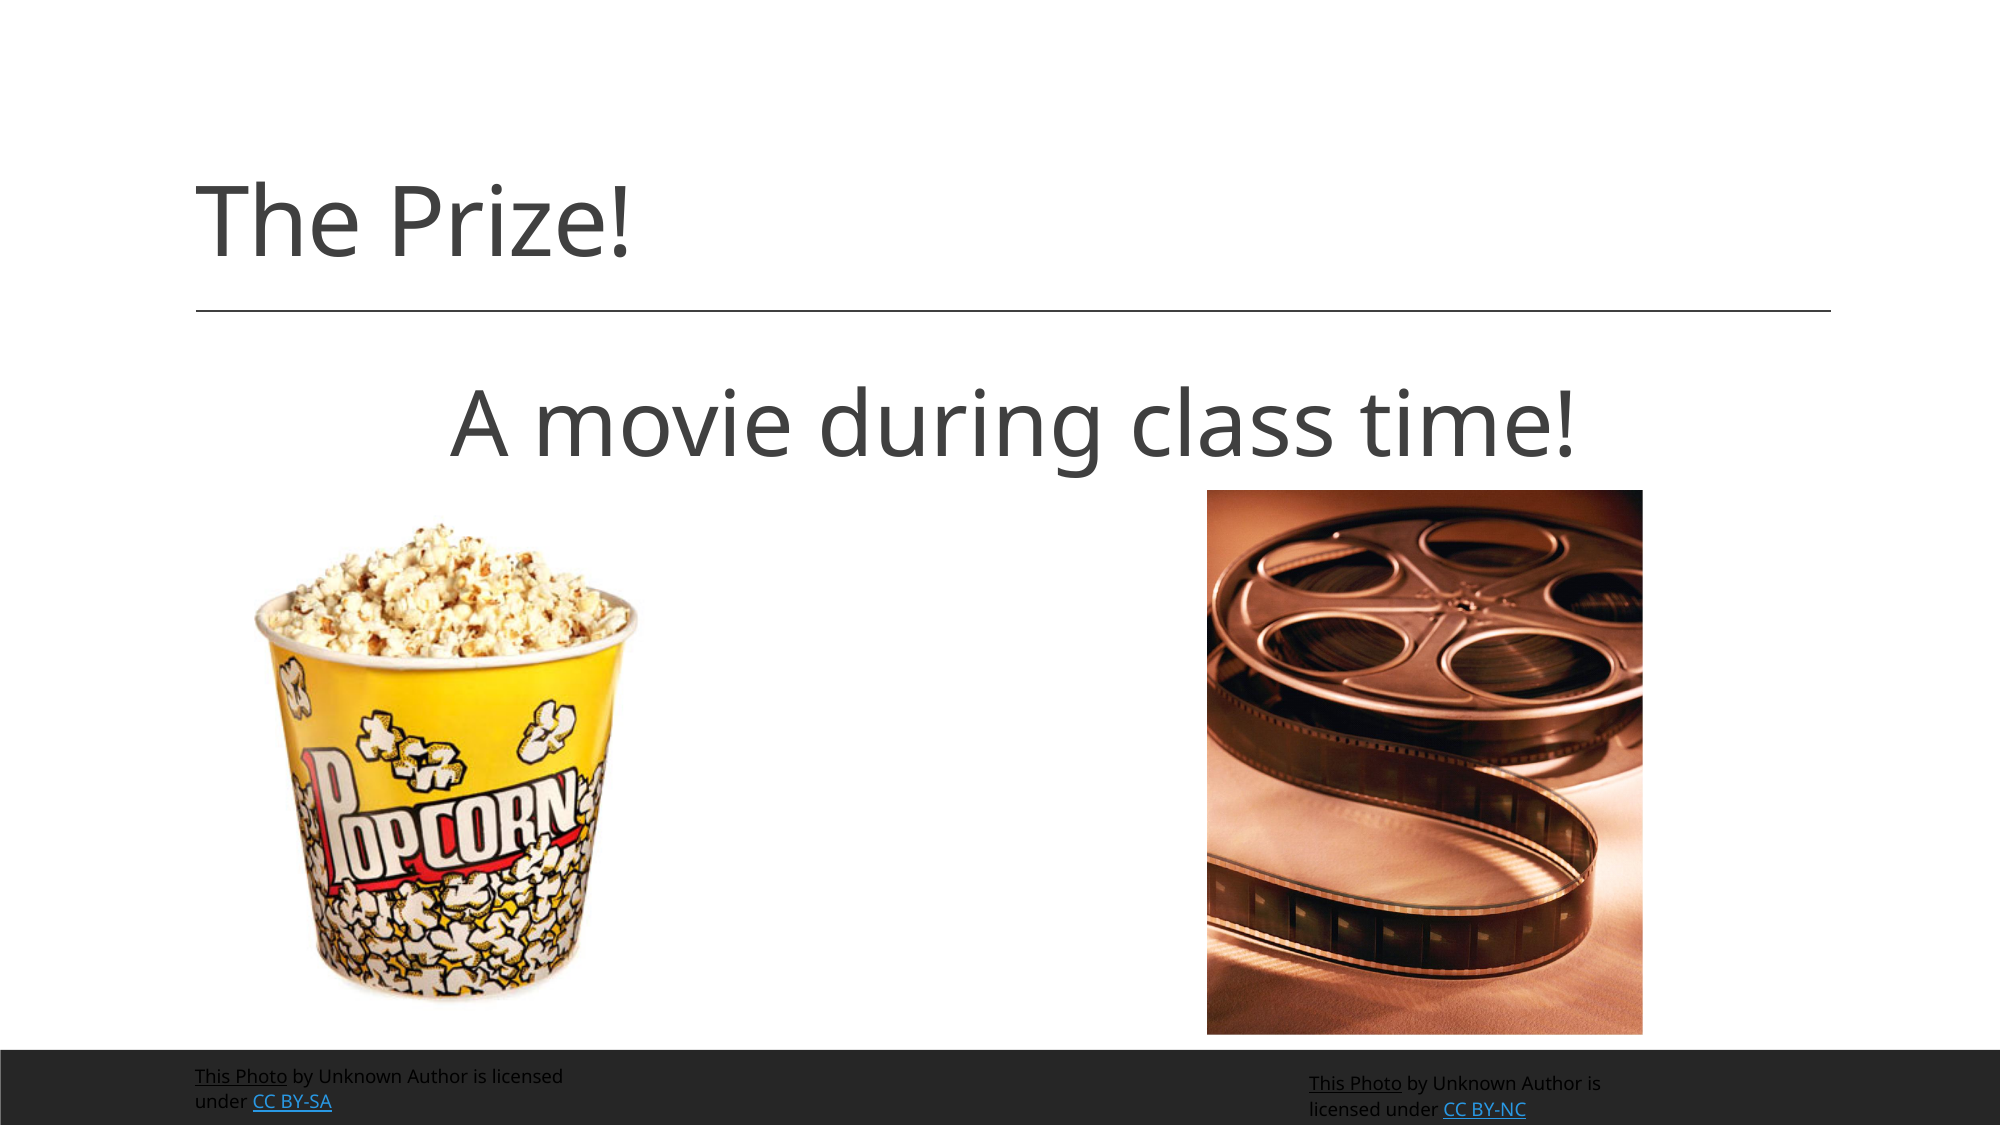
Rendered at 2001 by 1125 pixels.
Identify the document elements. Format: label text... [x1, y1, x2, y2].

text_box This Photo by Unknown Author is licensed under CC BY-NC [1294, 1064, 1643, 1125]
picture [1207, 490, 1644, 1036]
list A movie during class time! [180, 345, 1830, 963]
text_box This Photo by Unknown Author is licensed under CC BY-SA [180, 1056, 615, 1123]
picture [169, 505, 730, 1021]
title The Prize! [180, 47, 1830, 285]
